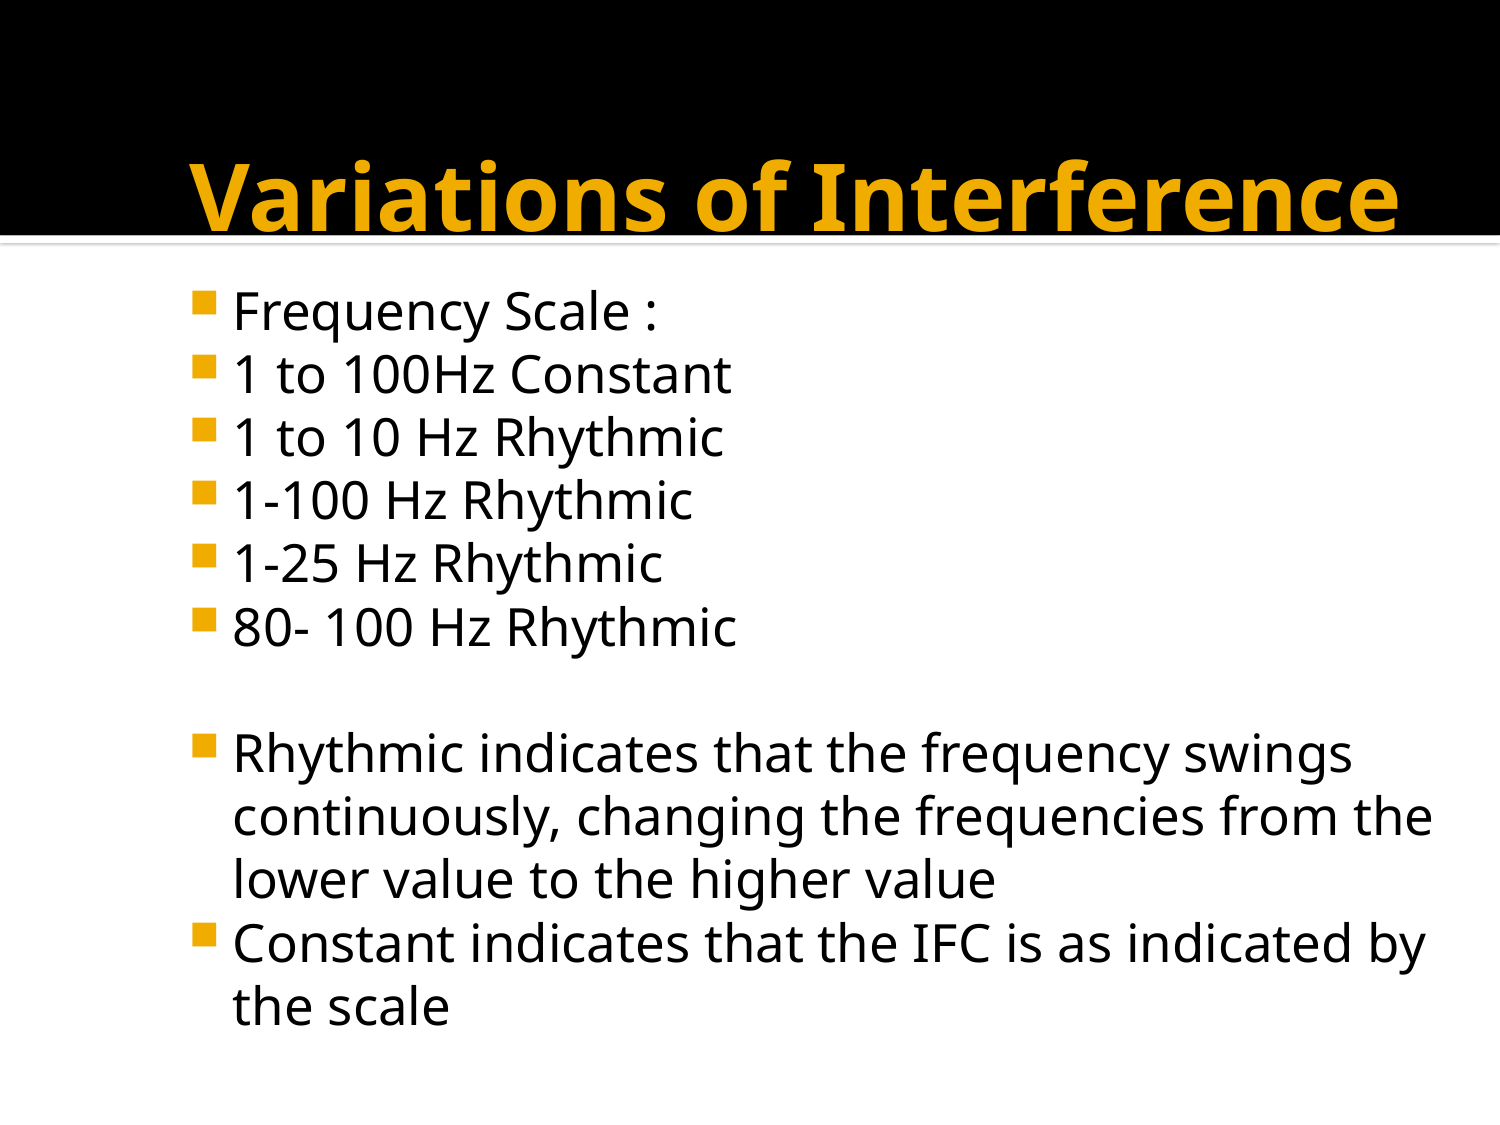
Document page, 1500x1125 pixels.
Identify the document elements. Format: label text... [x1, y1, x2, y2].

list Frequency Scale : 1 to 100Hz Constant 1 to 10 Hz Rhythmic 1-100 Hz Rhythmic 1-25 Hz Rhythmic 80- 100 Hz Rhythmic Rhythmic indicates that the frequency swings continuously, changing the frequencies from the lower value to the higher value Constant indicates that the IFC is as indicated by the scale [162, 262, 1463, 1050]
title Variations of Interference [174, 99, 1463, 262]
